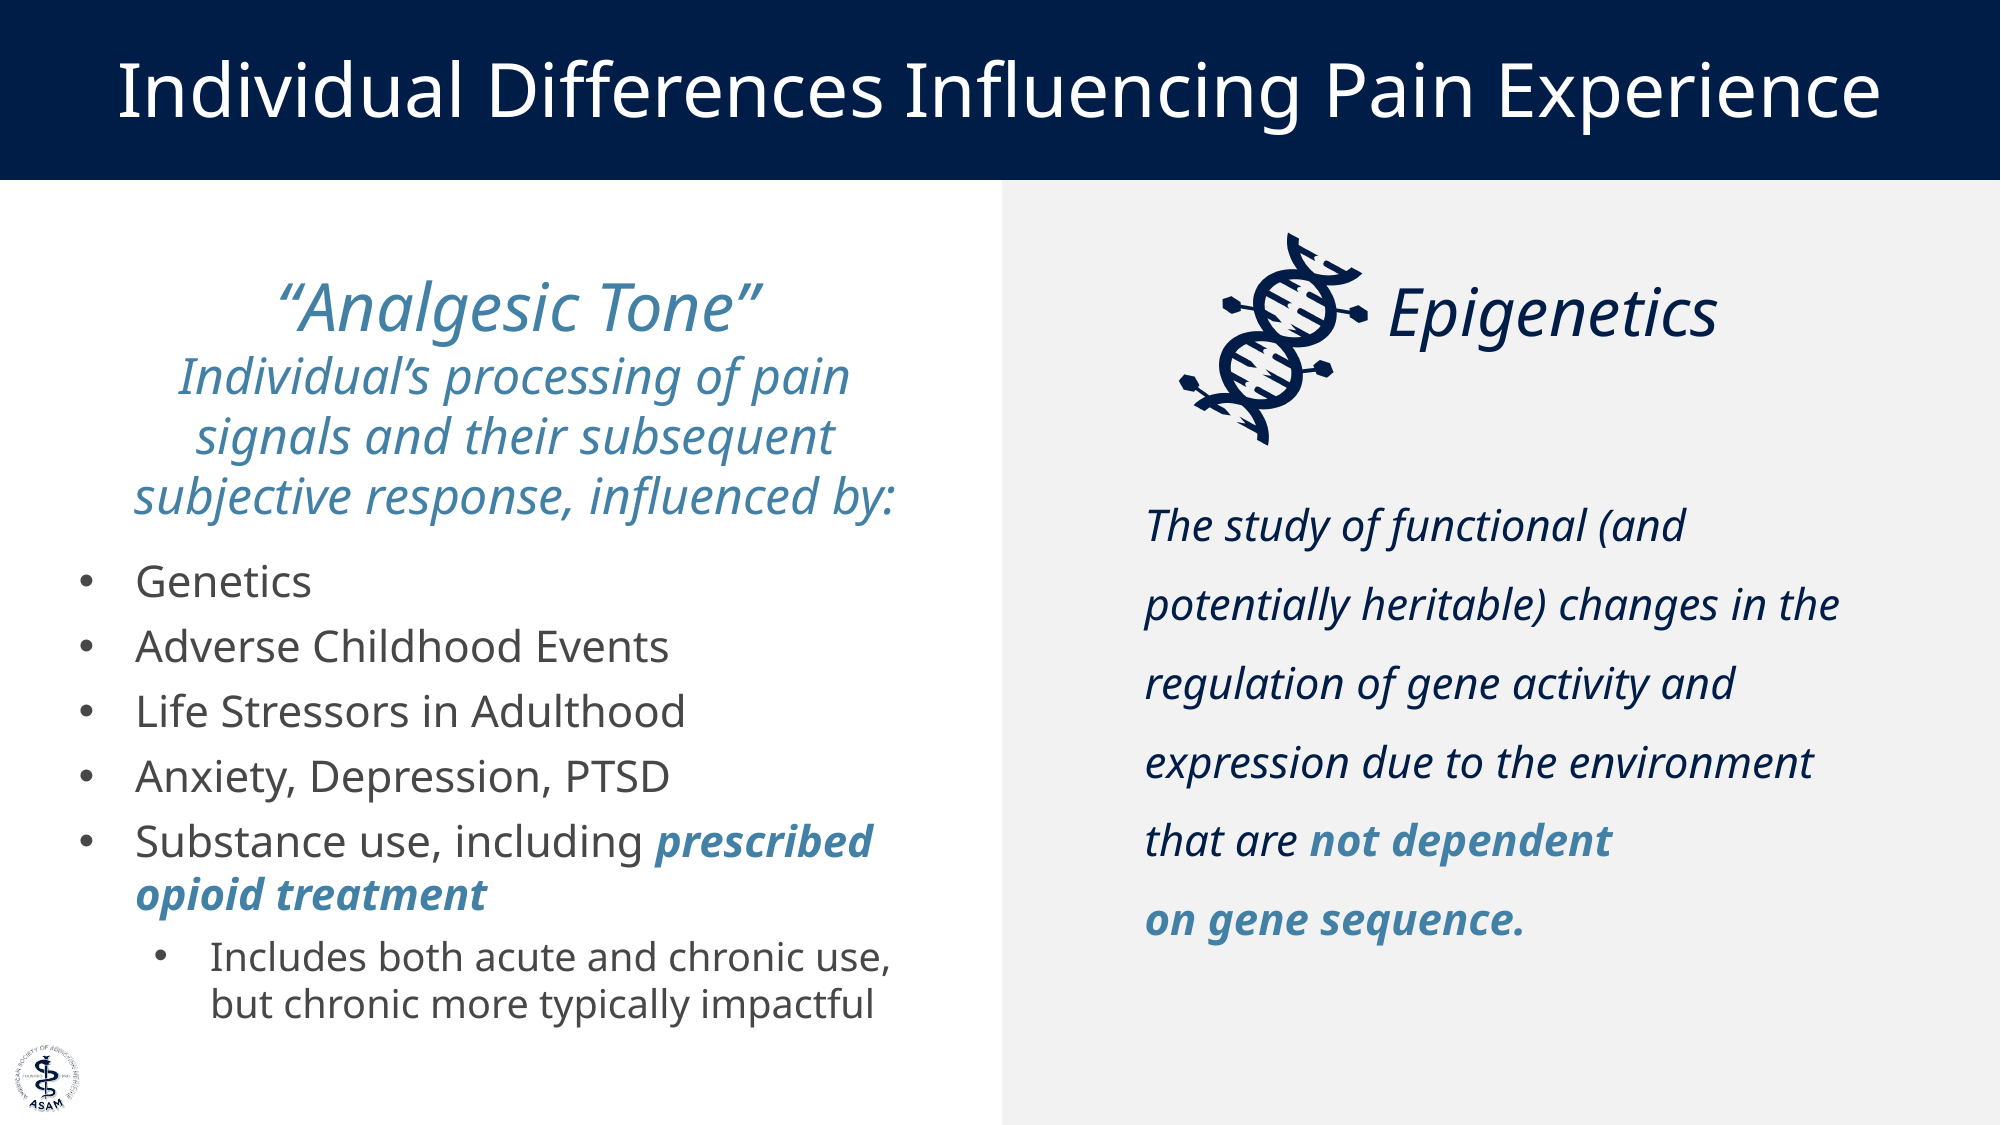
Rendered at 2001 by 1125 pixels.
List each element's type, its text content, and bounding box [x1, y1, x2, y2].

text_box Genetics Adverse Childhood Events Life Stressors in Adulthood Anxiety, Depression, PTSD Substance use, including prescribed opioid treatment Includes both acute and chronic use, but chronic more typically impactful [78, 553, 944, 1010]
text_box [1001, 180, 2000, 1125]
picture [1100, 180, 1405, 471]
text_box Epigenetics [1405, 285, 1830, 414]
text_box Individual’s processing of pain signals and their subsequent subjective response, influenced by: [101, 344, 931, 539]
picture [15, 1045, 80, 1112]
text_box “Analgesic Tone” [276, 280, 918, 344]
text_box The study of functional (and potentially heritable) changes in the regulation of gene activity and expression due to the environment that are not dependent on gene sequence. [1144, 471, 1881, 1092]
text_box Individual Differences Influencing Pain Experience [73, 60, 1928, 175]
text_box [0, 0, 2000, 180]
